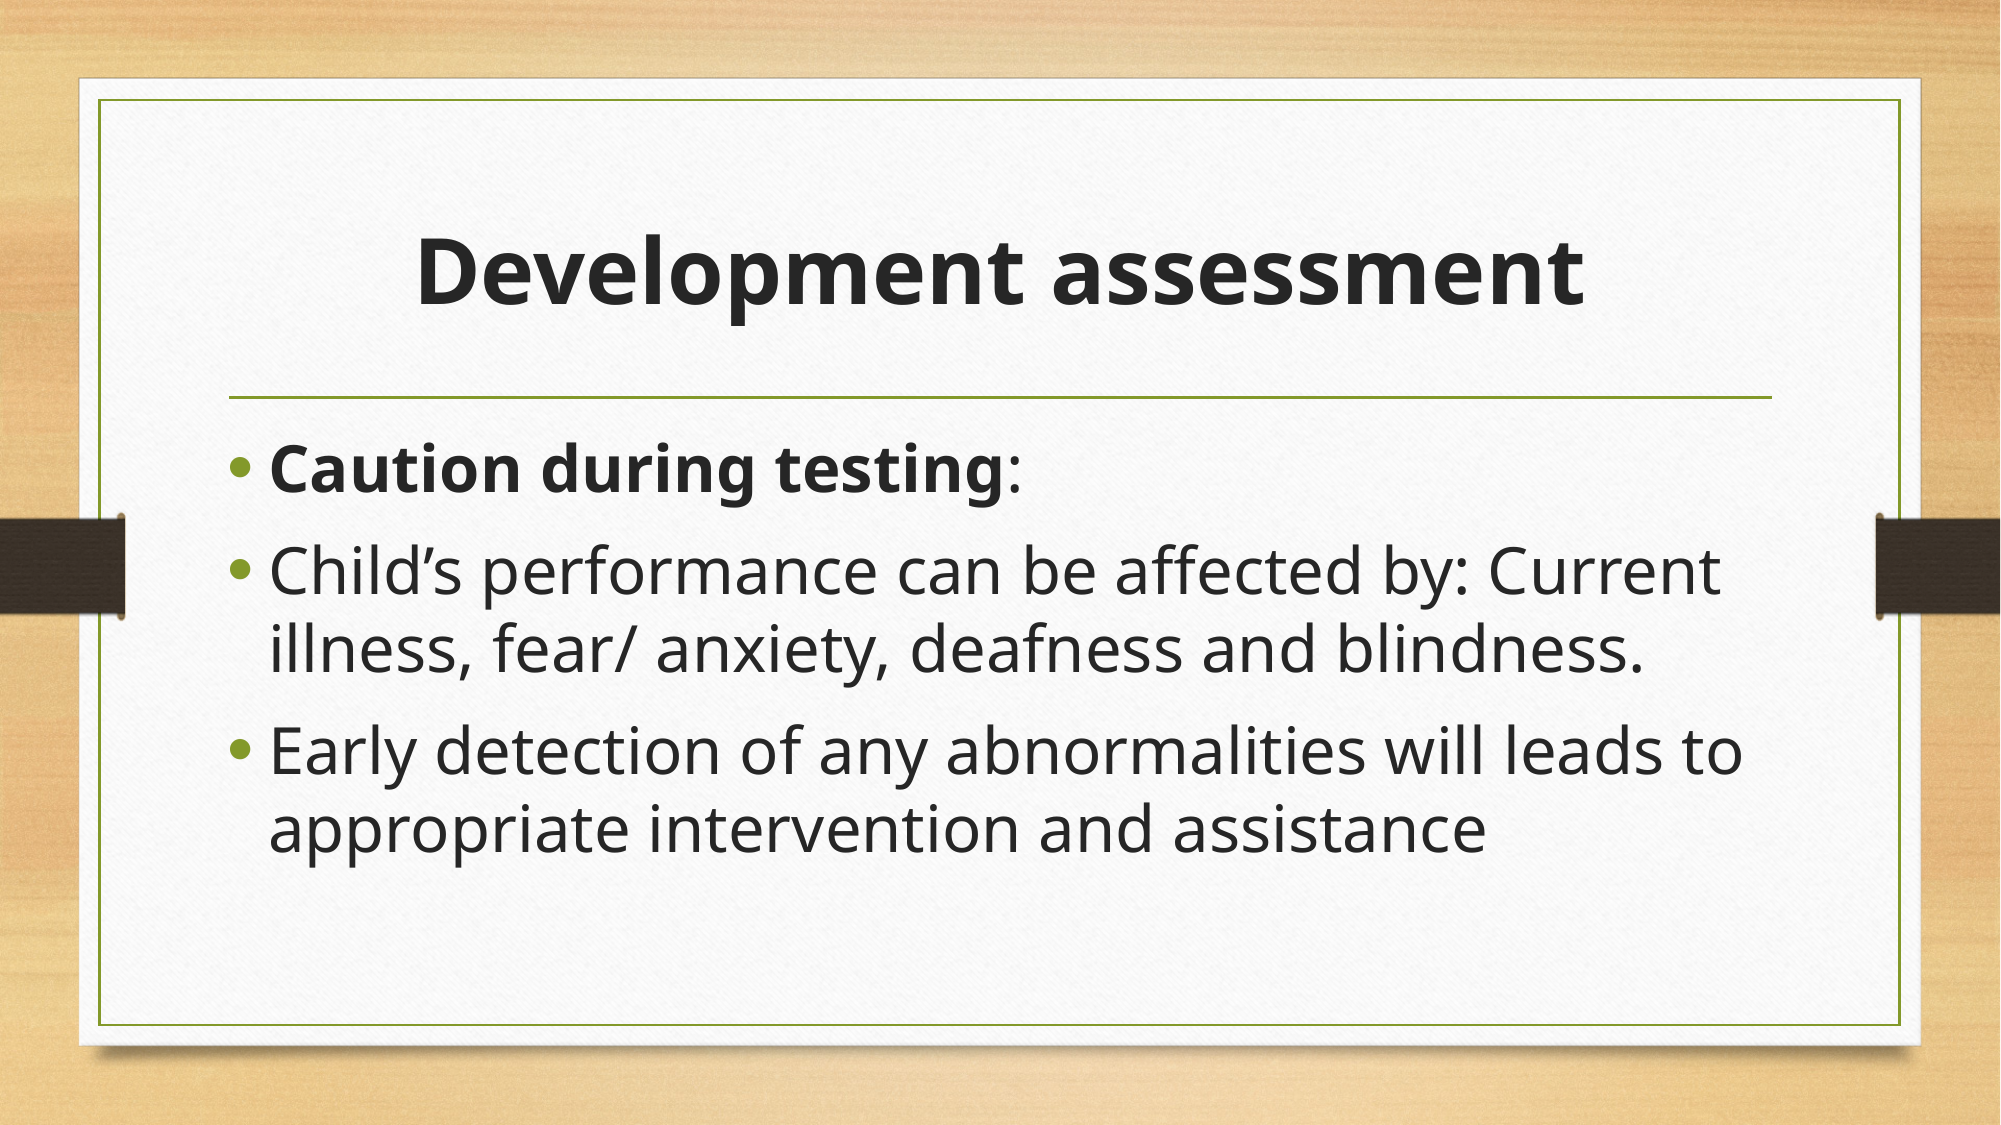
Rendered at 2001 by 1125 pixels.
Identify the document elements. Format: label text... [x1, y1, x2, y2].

title Development assessment [212, 161, 1788, 375]
list Caution during testing: Child’s performance can be affected by: Current illness, fear/ anxiety, deafness and blindness. Early detection of any abnormalities will leads to appropriate intervention and assistance [212, 419, 1788, 964]
picture [0, 0, 2001, 1125]
